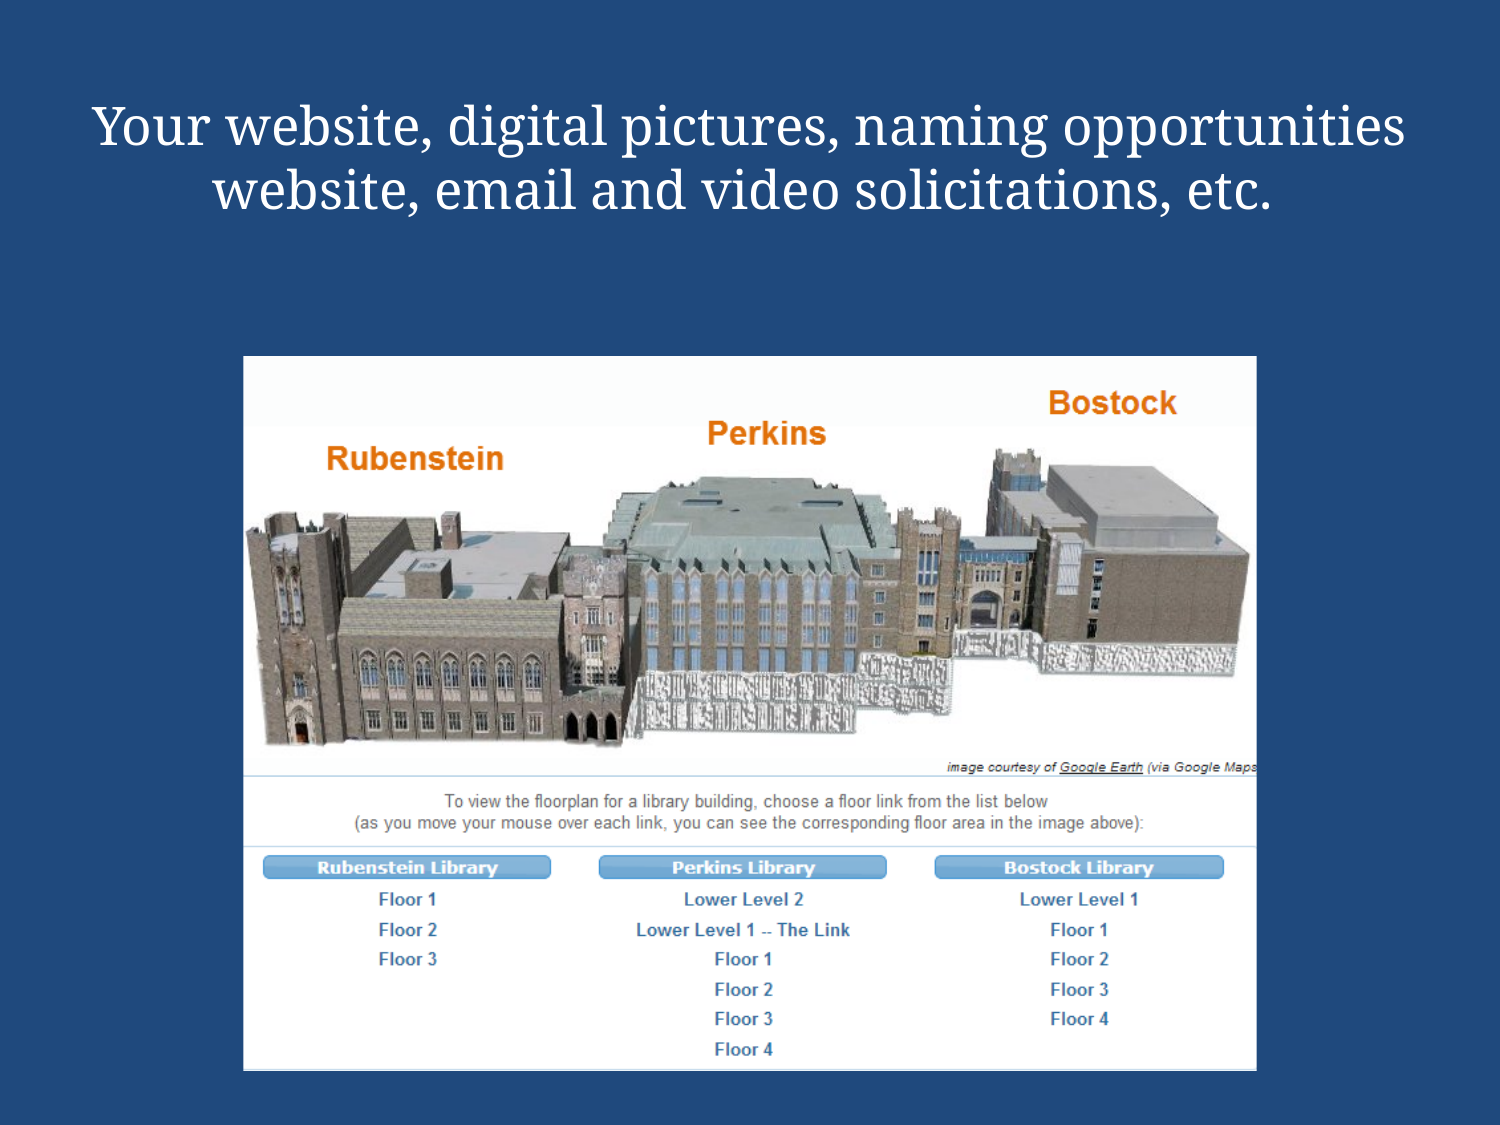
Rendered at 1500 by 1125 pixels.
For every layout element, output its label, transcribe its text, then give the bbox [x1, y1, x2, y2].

title Your website, digital pictures, naming opportunities website, email and video solicitations, etc. [75, 62, 1425, 250]
picture [242, 355, 1257, 1071]
